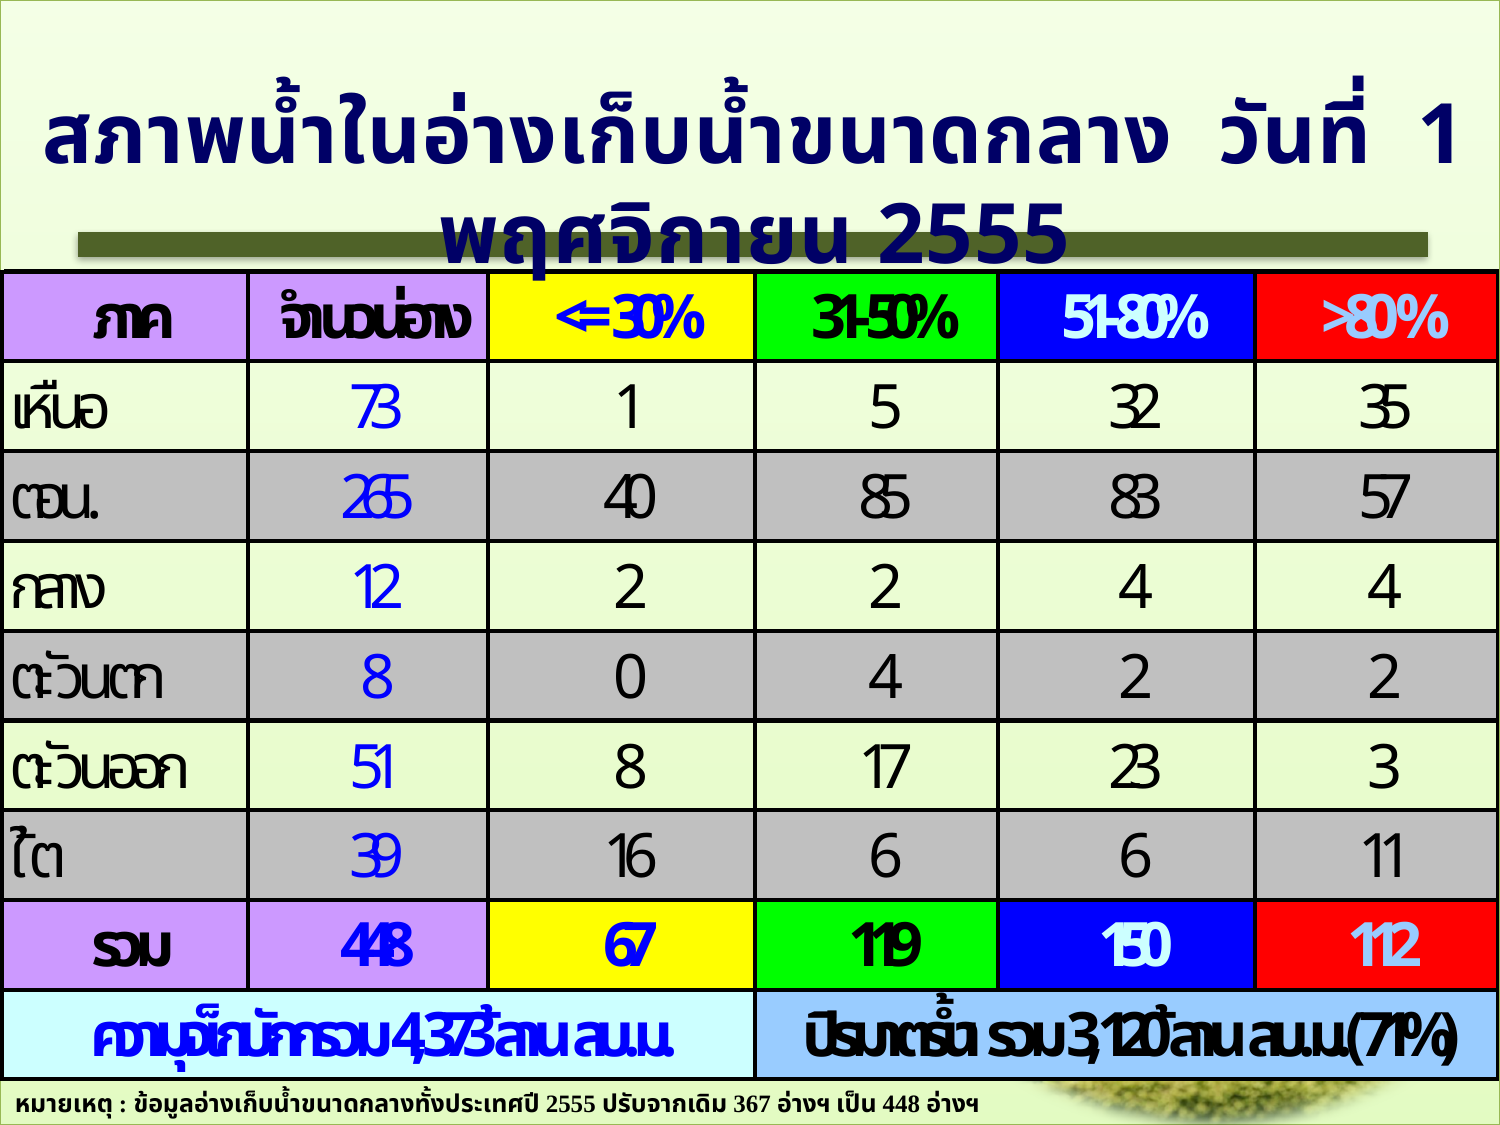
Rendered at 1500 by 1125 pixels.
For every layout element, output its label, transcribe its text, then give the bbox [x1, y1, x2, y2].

text_box หมายเหตุ : ข้อมูลอ่างเก็บน้ำขนาดกลางทั้งประเทศปี 2555 ปรับจากเดิม 367 อ่างฯ เป็น 448 อ่างฯ [0, 1090, 1477, 1125]
picture [0, 269, 1500, 1082]
text_box สภาพน้ำในอ่างเก็บน้ำขนาดกลาง วันที่ 1 พฤศจิกายน 2555 [4, 72, 1500, 268]
